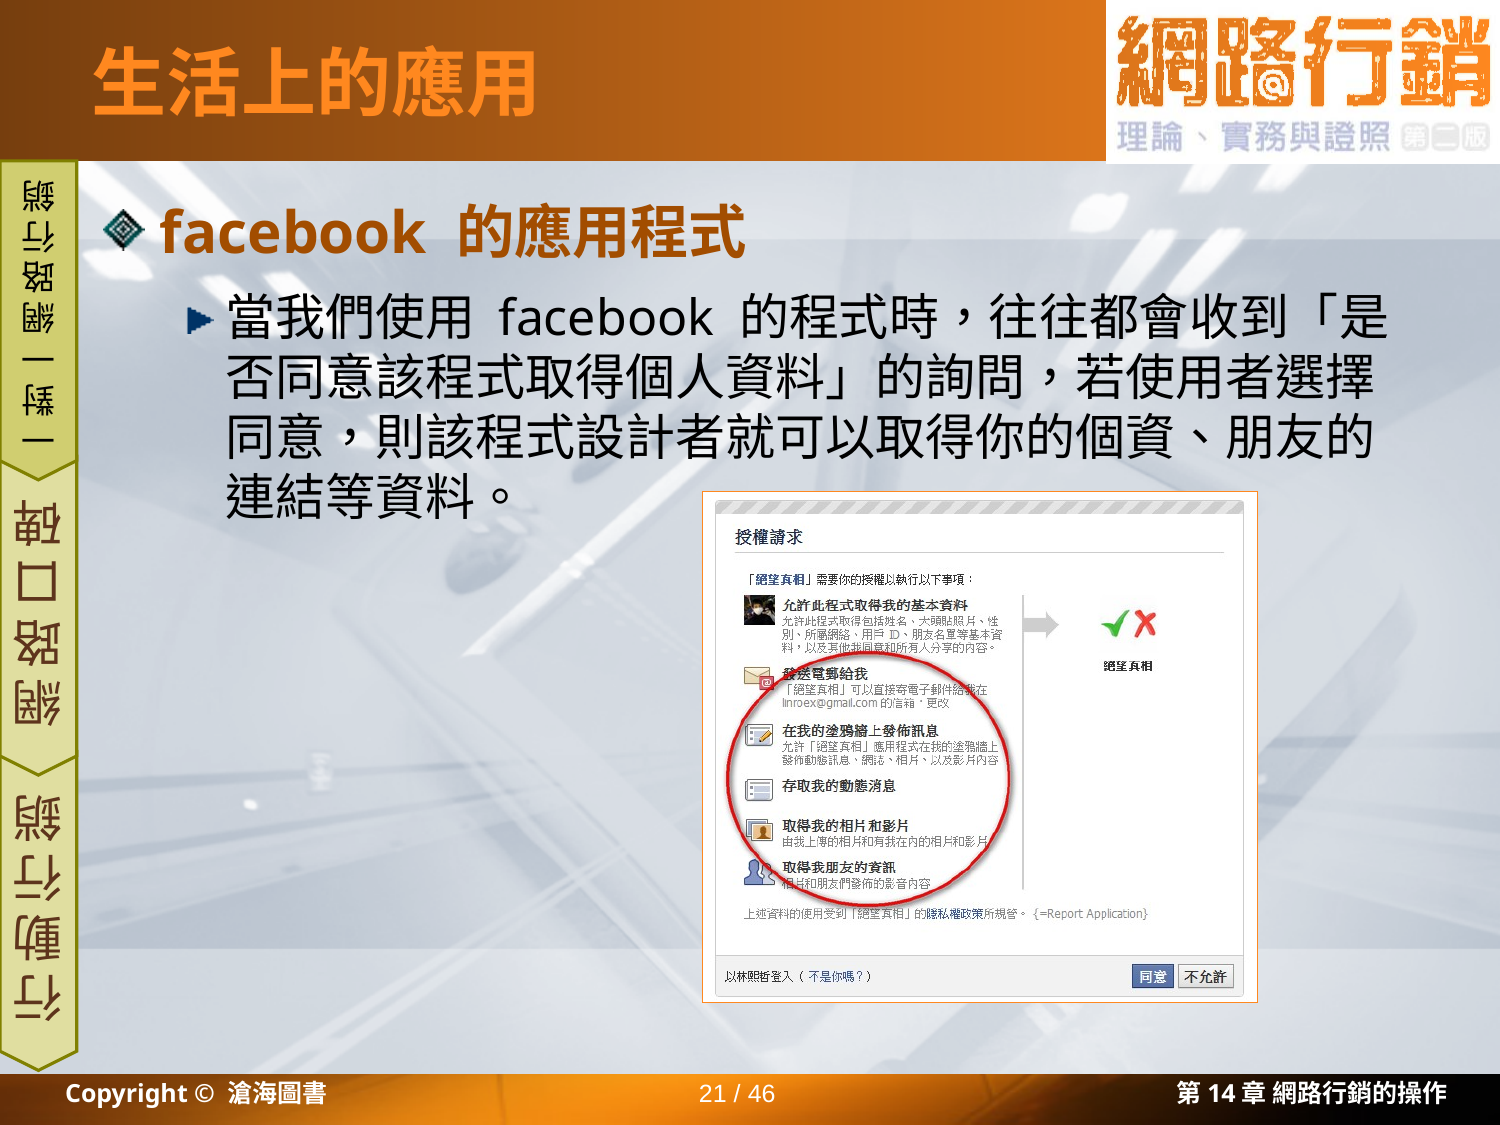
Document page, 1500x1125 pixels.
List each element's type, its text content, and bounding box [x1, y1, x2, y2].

text_box 網路口碑 [0, 461, 77, 776]
picture [1106, 0, 1500, 164]
picture [178, 298, 214, 334]
text_box 行動行銷 [0, 757, 77, 1071]
list facebook 的應用程式 當我們使用 facebook 的程式時，往往都會收到「是否同意該程式取得個人資料」的詢問，若使用者選擇同意，則該程式設計者就可以取得你的個資、朋友的連結等資料。 [88, 187, 1426, 1051]
title 生活上的應用 [76, 0, 1176, 162]
slide_number 21 / 46 [562, 1070, 913, 1114]
footer 第14章 網路行銷的操作 [1012, 1070, 1463, 1114]
picture [0, 1074, 1500, 1125]
picture [103, 209, 145, 251]
slide_number Copyright © 滄海圖書 [49, 1070, 501, 1119]
text_box 一對一網路行銷 [0, 160, 77, 480]
picture [702, 491, 1259, 1004]
